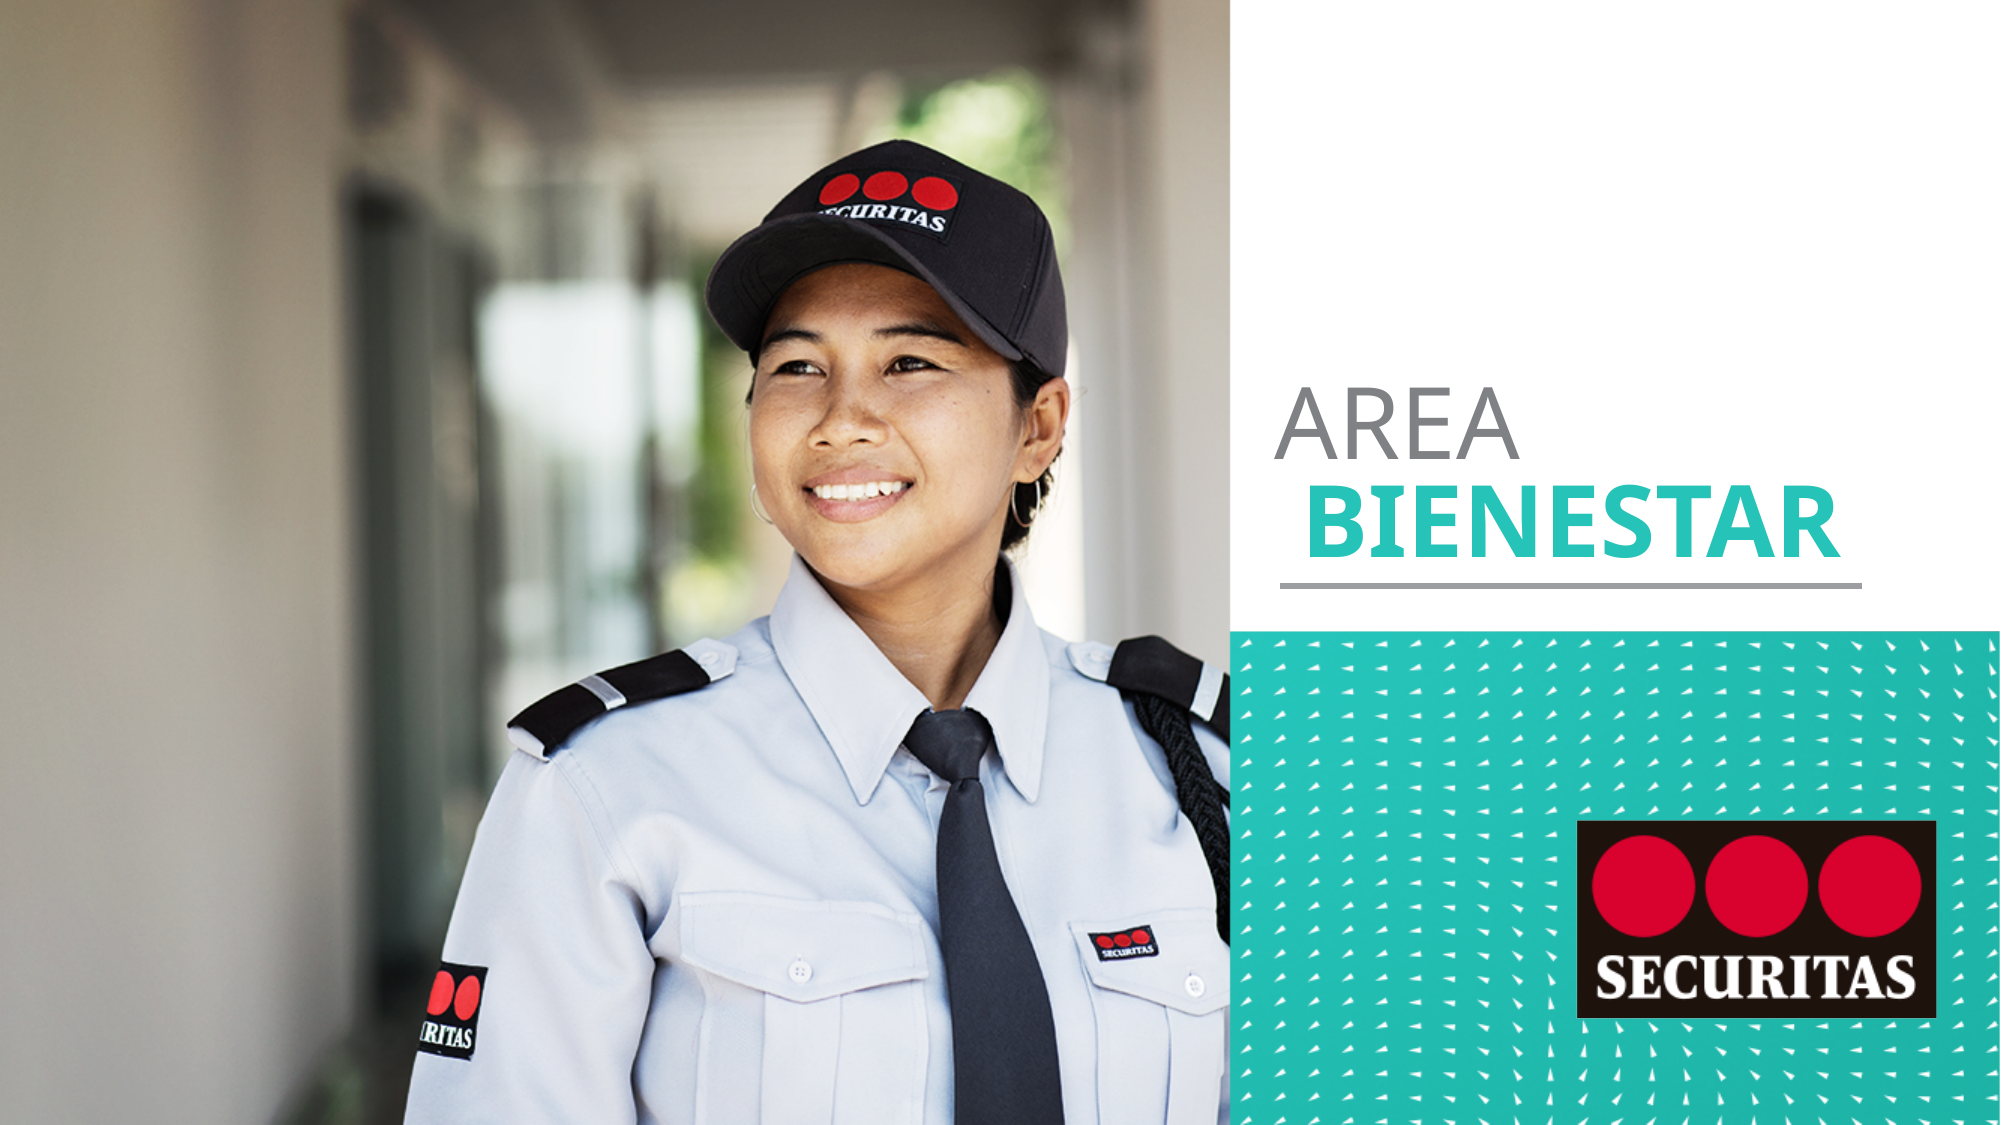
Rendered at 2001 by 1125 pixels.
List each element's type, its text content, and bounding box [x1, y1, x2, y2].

text_box AREA [1263, 375, 1536, 487]
picture [0, 0, 2000, 1125]
text_box BIENESTAR [1286, 473, 1857, 585]
